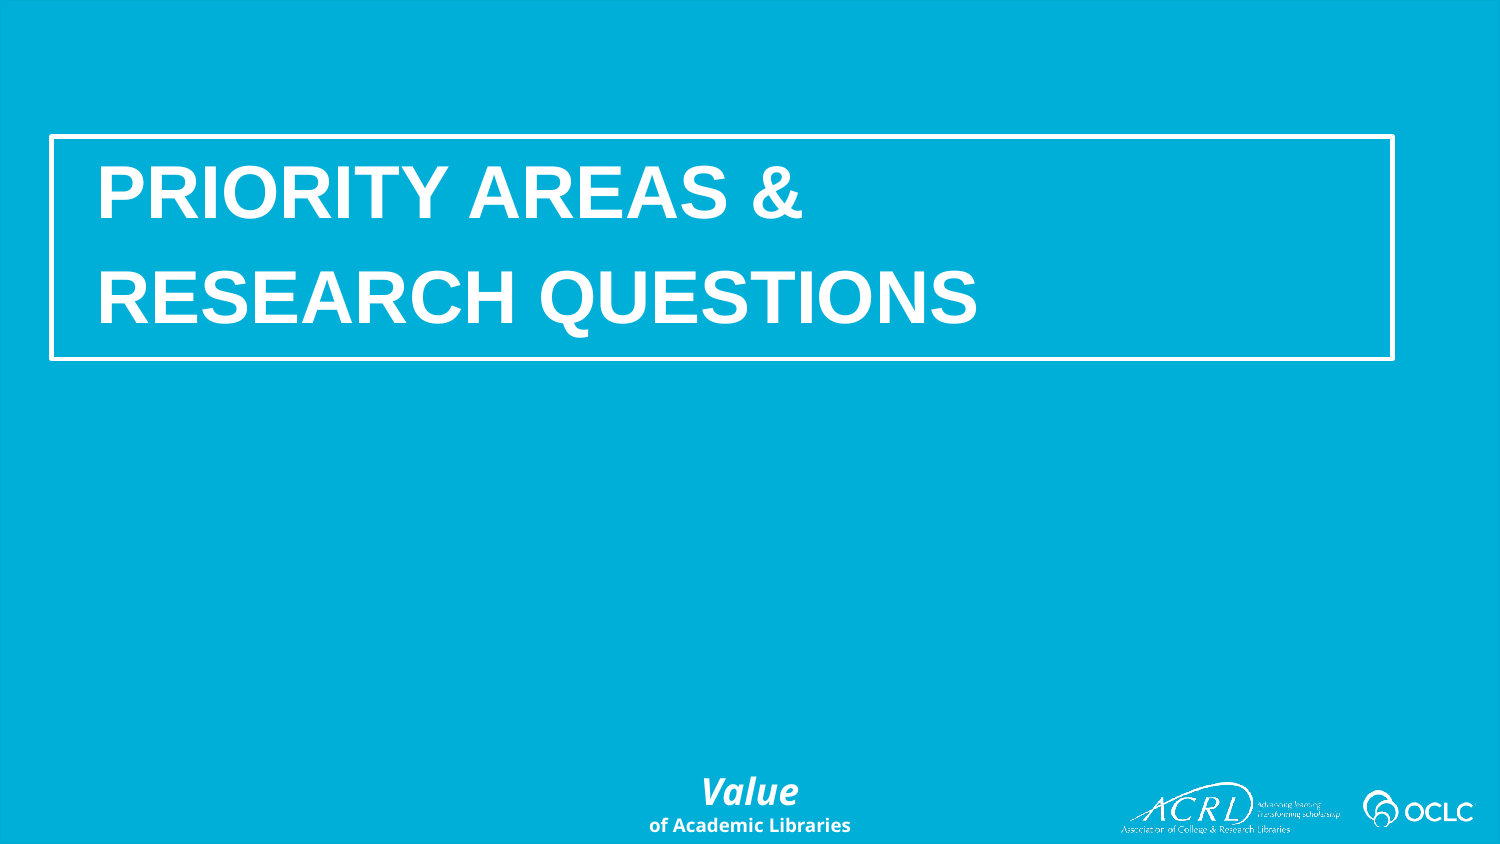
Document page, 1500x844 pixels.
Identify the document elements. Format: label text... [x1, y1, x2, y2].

list Priority Areas & Research Questions [49, 134, 1395, 361]
